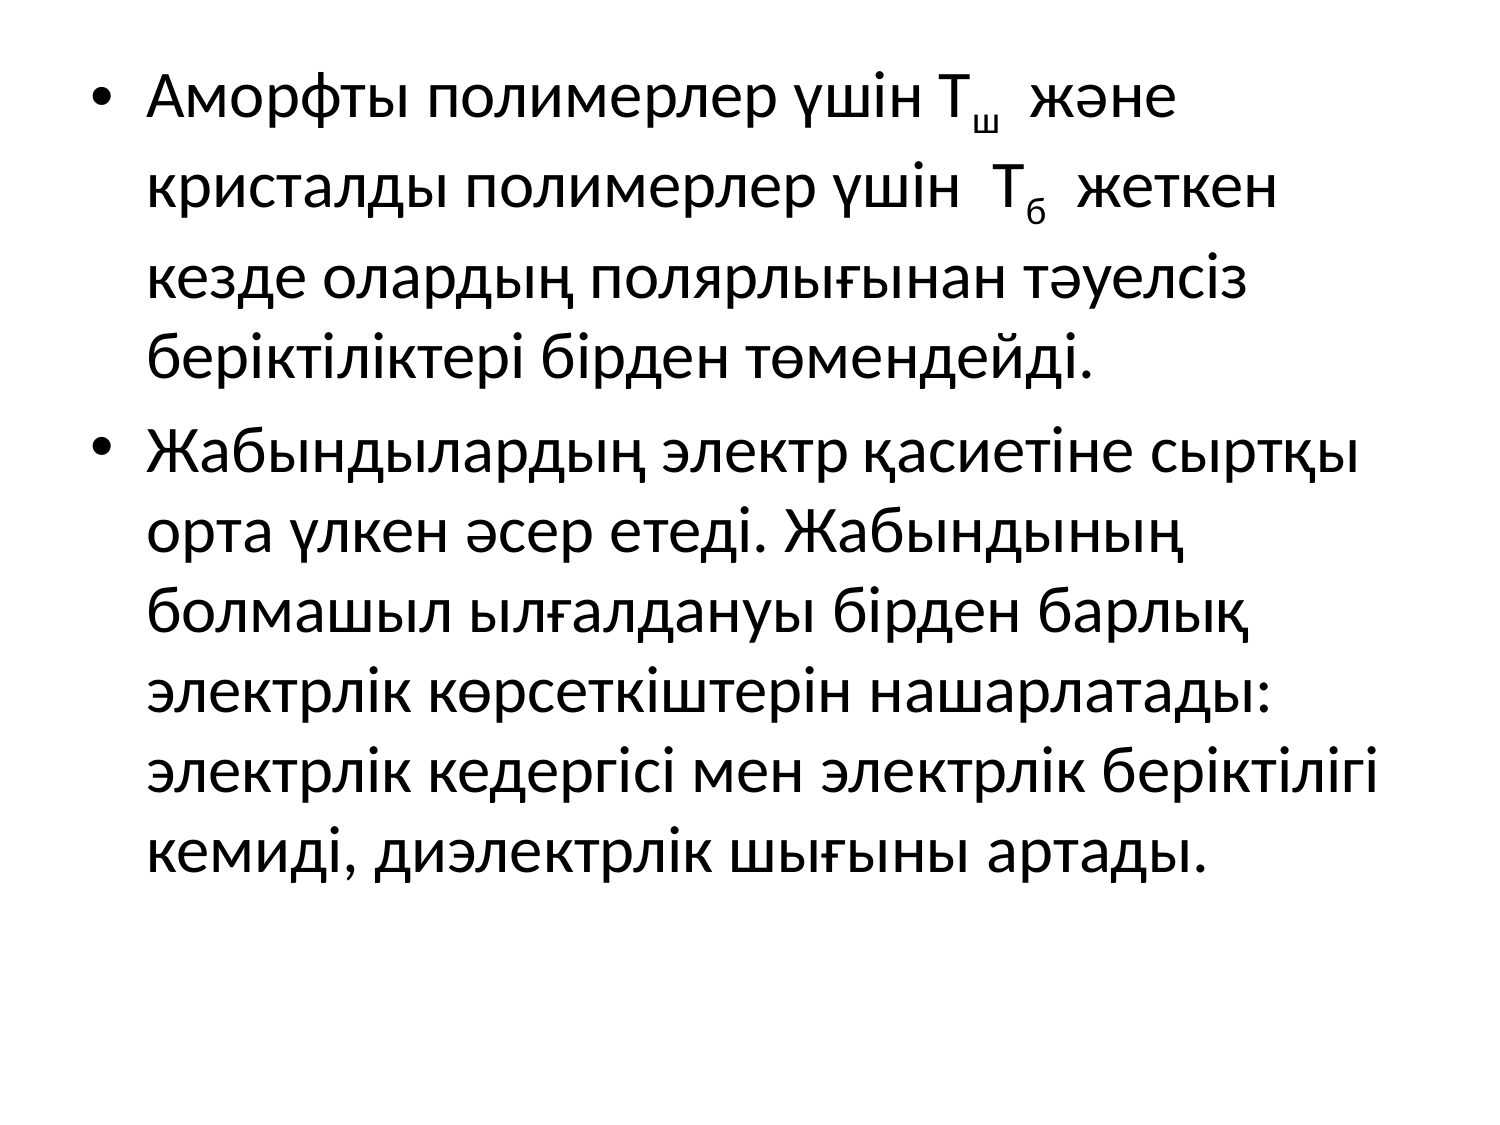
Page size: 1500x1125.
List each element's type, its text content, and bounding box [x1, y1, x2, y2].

list Аморфты полимерлер үшін Тш және кристалды полимерлер үшін Тб жеткен кезде олардың полярлығынан тәуелсіз беріктіліктері бірден төмендейді. Жабындылардың электр қасиетіне сыртқы орта үлкен әсер етеді. Жабындының болмашыл ылғалдануы бірден барлық электрлік көрсеткіштерін нашарлатады: электрлік кедергісі мен электрлік беріктілігі кемиді, диэлектрлік шығыны артады. [75, 42, 1425, 1005]
